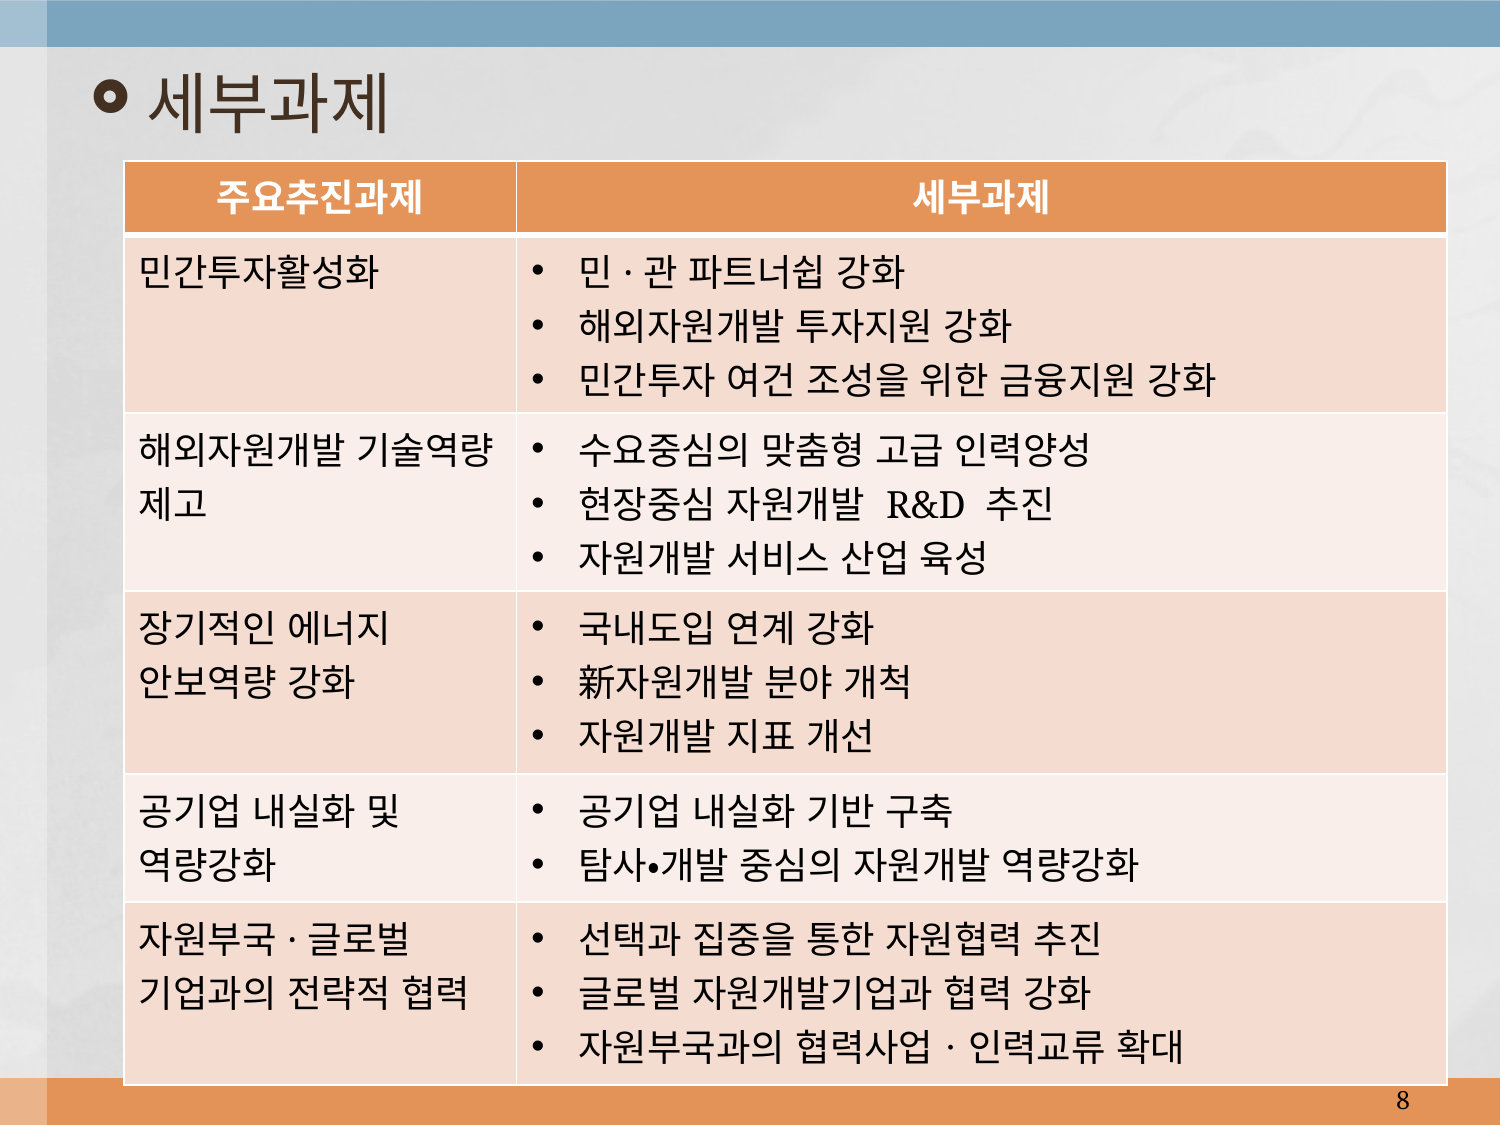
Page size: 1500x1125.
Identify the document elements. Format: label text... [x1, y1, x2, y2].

table_cell 민간투자활성화 [125, 238, 516, 412]
table_cell 국내도입 연계 강화 新자원개발 분야 개척 자원개발 지표 개선 [517, 592, 1446, 773]
table_cell 공기업 내실화 기반 구축 탐사‧개발 중심의 자원개발 역량강화 [517, 775, 1446, 901]
list 세부과제 [75, 54, 1425, 1005]
slide_number 8 [1074, 1086, 1425, 1125]
table_header 세부과제 [517, 162, 1446, 232]
table_cell 공기업 내실화 및 역량강화 [125, 775, 516, 901]
table_cell 해외자원개발 기술역량 제고 [125, 414, 516, 590]
table_header 주요추진과제 [125, 162, 516, 232]
table_cell 민·관 파트너쉽 강화 해외자원개발 투자지원 강화 민간투자 여건 조성을 위한 금융지원 강화 [517, 238, 1446, 412]
table_cell 선택과 집중을 통한 자원협력 추진 글로벌 자원개발기업과 협력 강화 자원부국과의 협력사업ㆍ인력교류 확대 [517, 903, 1446, 1084]
table_cell 장기적인 에너지 안보역량 강화 [125, 592, 516, 773]
table_cell 자원부국·글로벌 기업과의 전략적 협력 [125, 903, 516, 1084]
table_cell 수요중심의 맞춤형 고급 인력양성 현장중심 자원개발 R&D 추진 자원개발 서비스 산업 육성 [517, 414, 1446, 590]
